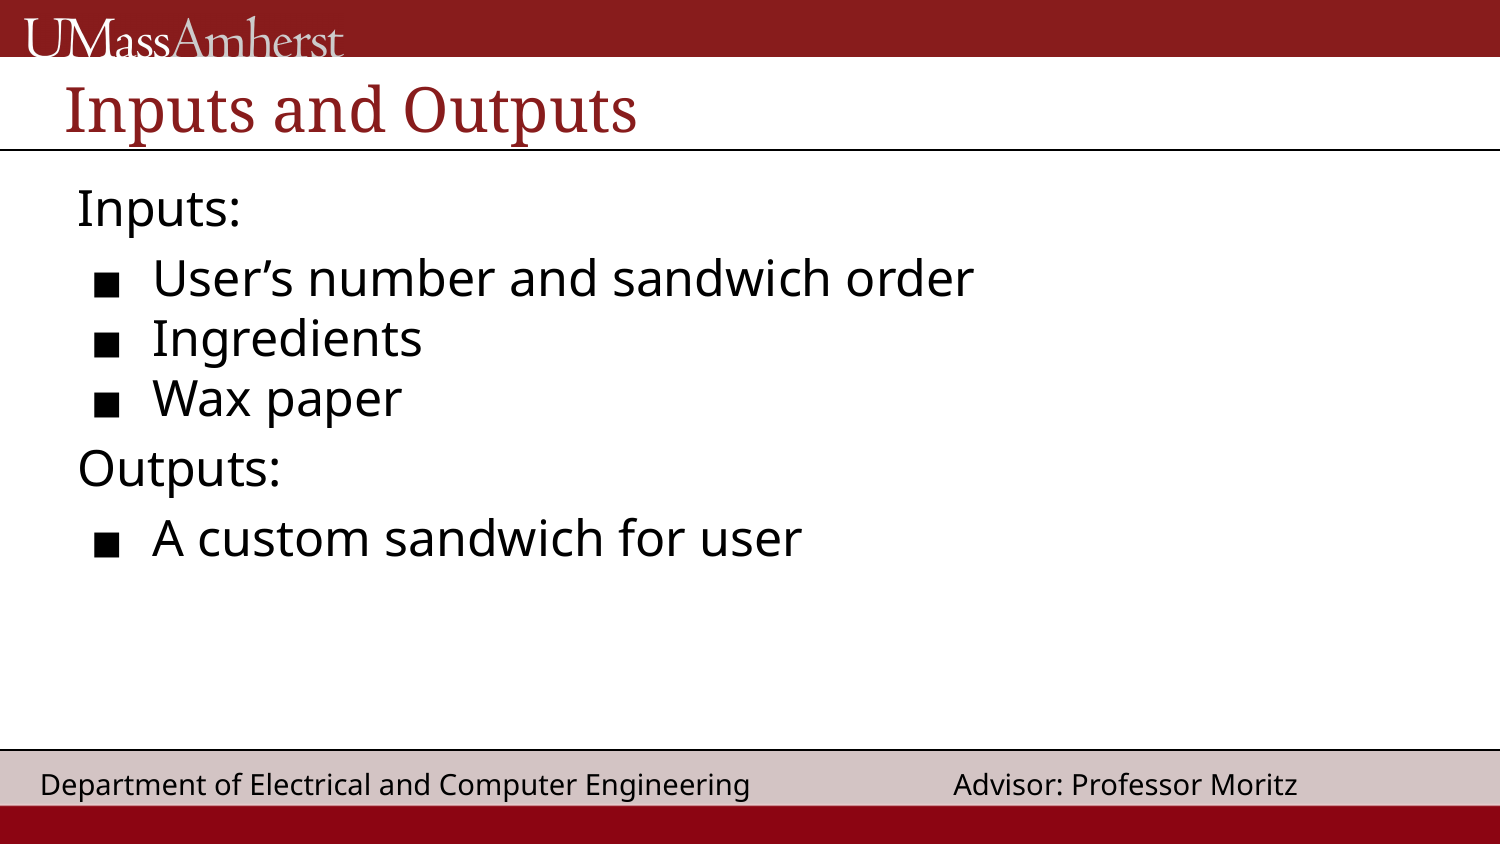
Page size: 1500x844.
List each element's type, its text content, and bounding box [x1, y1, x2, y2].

picture [0, 0, 1500, 57]
list Inputs: User’s number and sandwich order Ingredients Wax paper Outputs: A custom sandwich for user [62, 168, 1400, 722]
picture [0, 751, 1500, 844]
title Inputs and Outputs [50, 75, 1500, 141]
